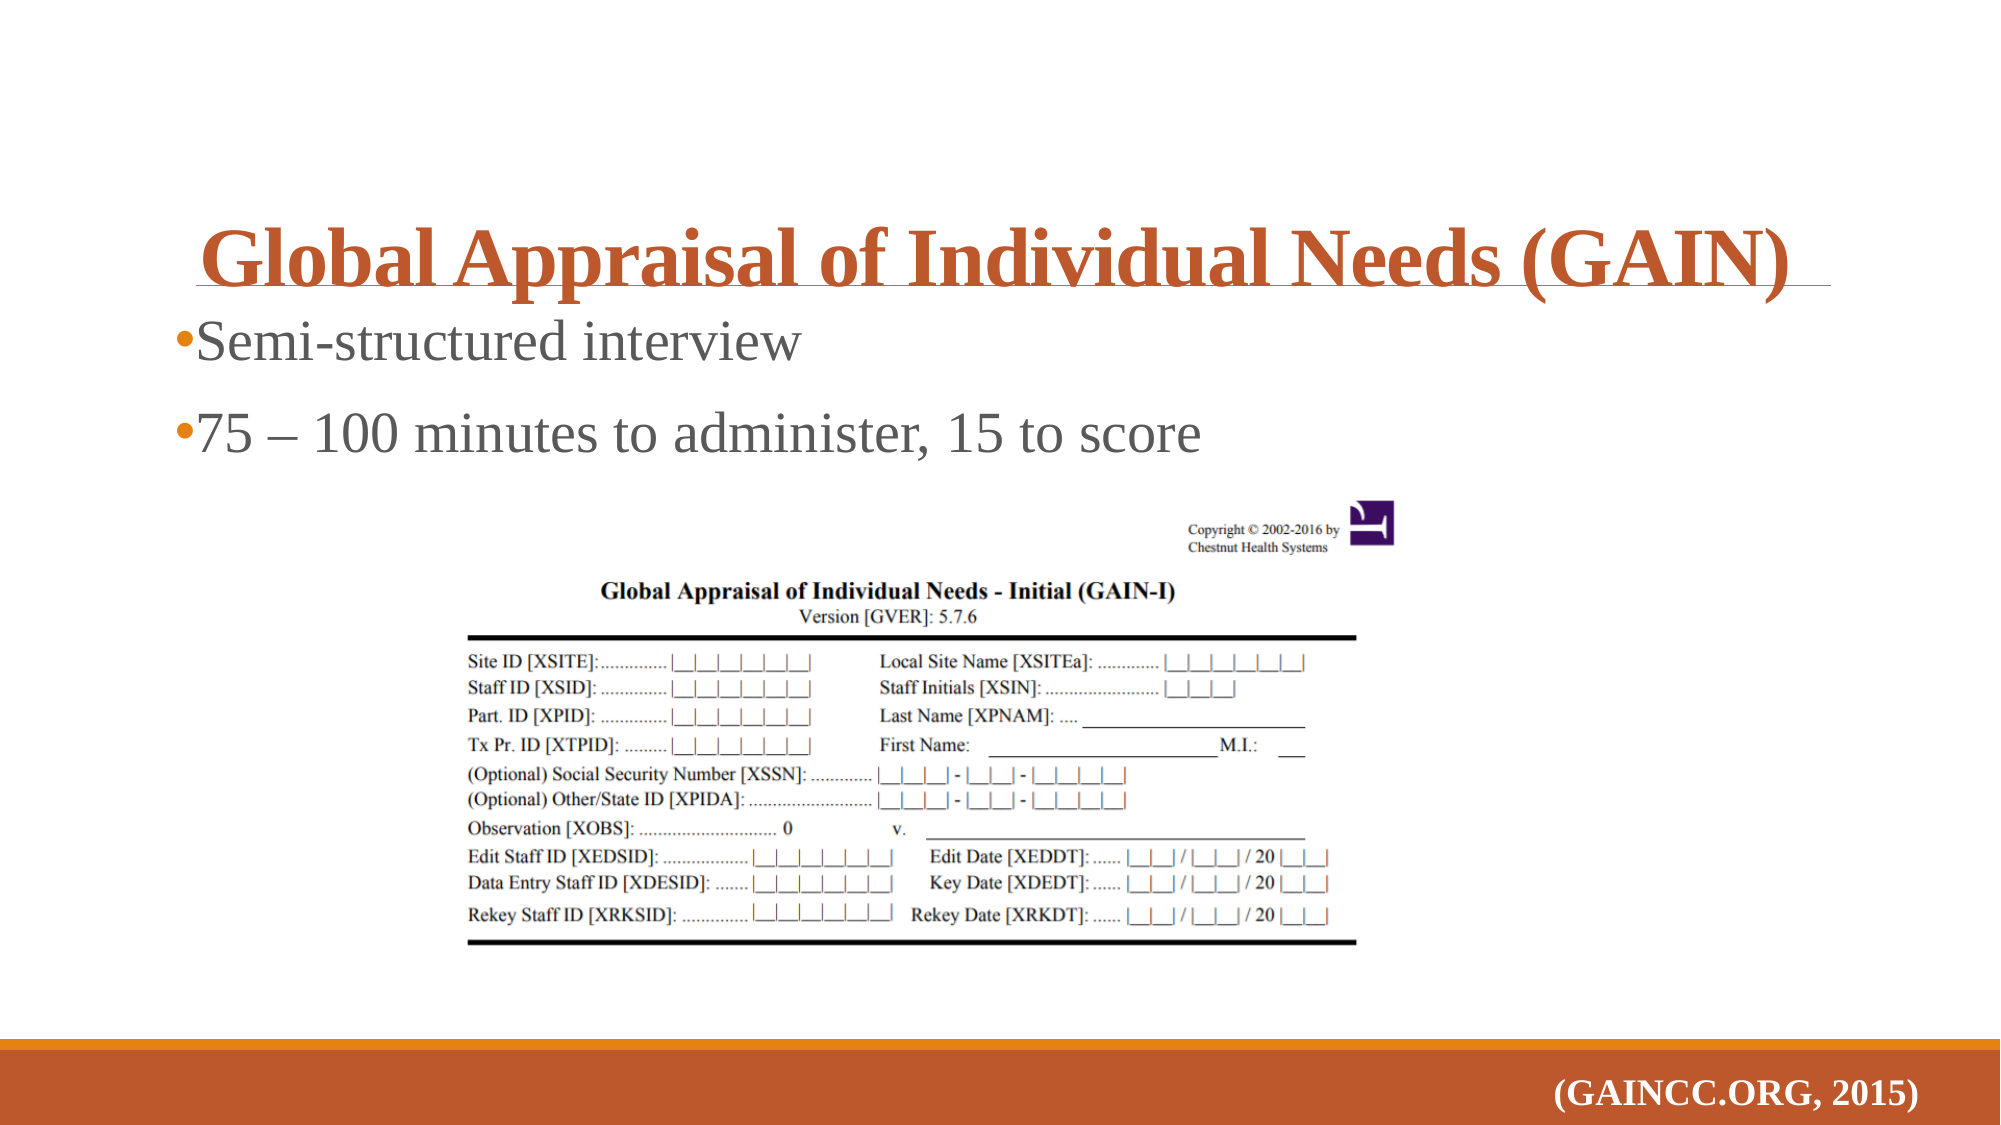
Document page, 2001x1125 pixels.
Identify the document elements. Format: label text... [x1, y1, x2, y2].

title Global Appraisal of Individual Needs (GAIN) [170, 162, 1820, 401]
picture [440, 488, 1403, 964]
text_box (GAINCC.ORG, 2015) [1538, 1060, 1935, 1121]
list Semi-structured interview 75 – 100 minutes to administer, 15 to score [174, 302, 1825, 963]
